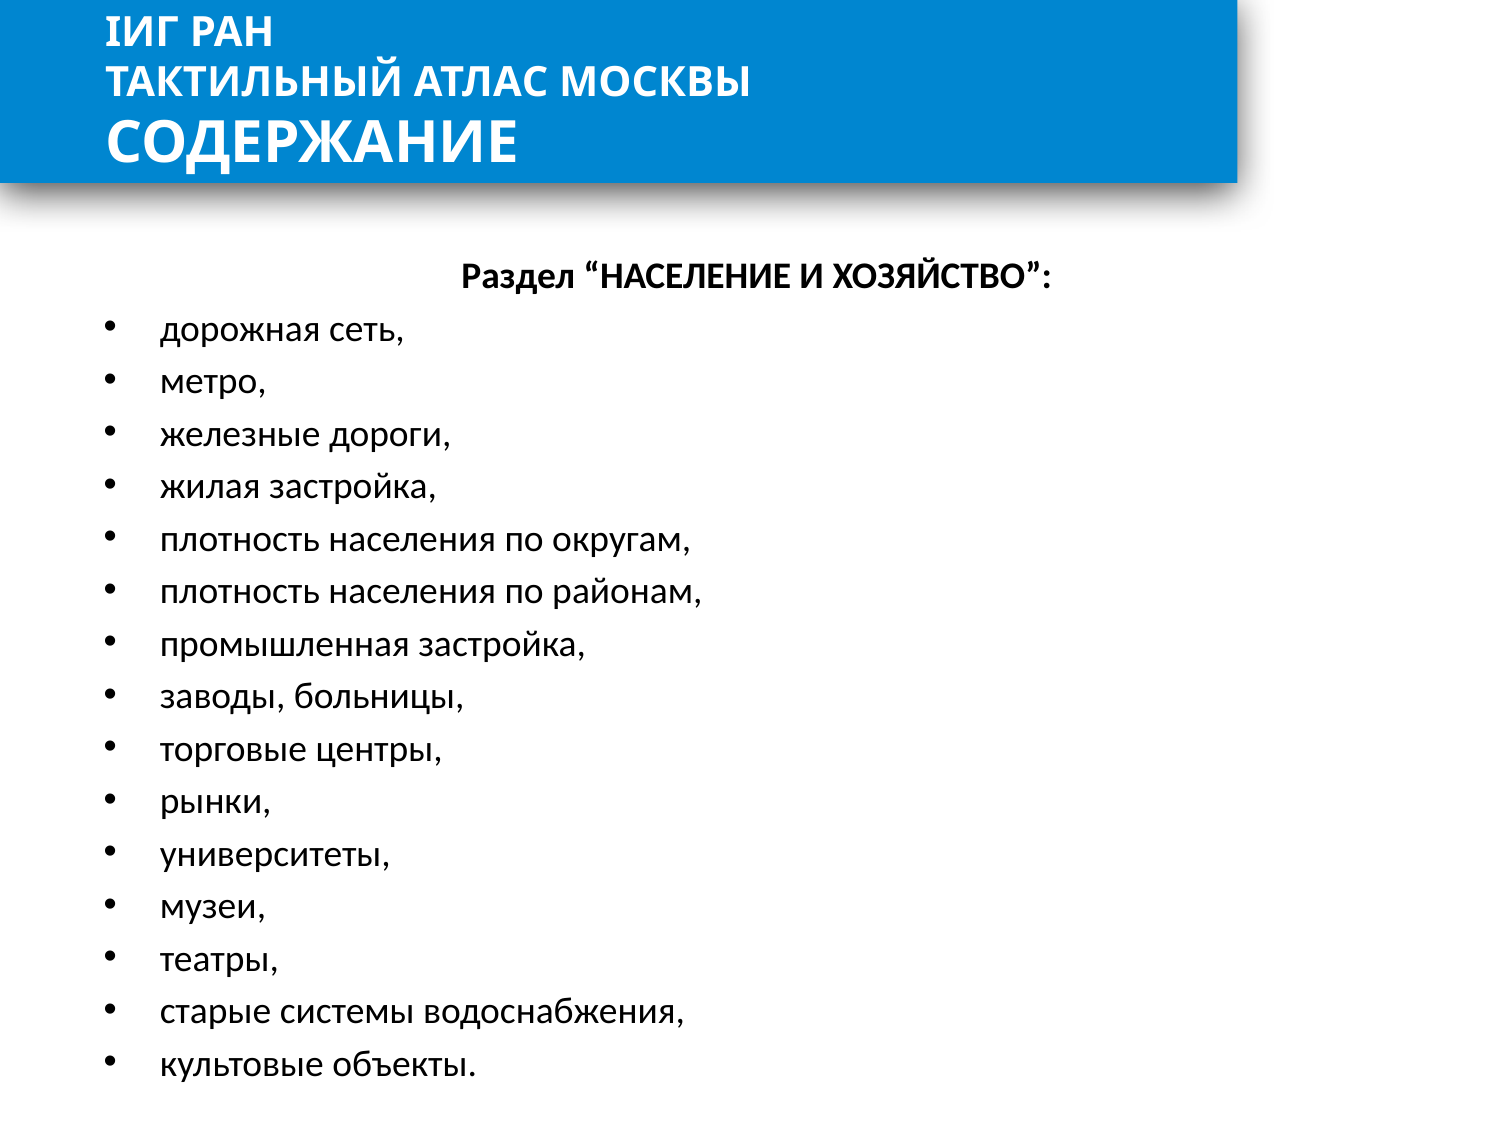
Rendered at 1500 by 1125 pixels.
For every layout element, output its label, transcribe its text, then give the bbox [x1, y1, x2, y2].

list Раздел “НАСЕЛЕНИЕ И ХОЗЯЙСТВО”: дорожная сеть, метро, железные дороги, жилая застройка, плотность населения по округам, плотность населения по районам, промышленная застройка, заводы, больницы, торговые центры, рынки, университеты, музеи, театры, старые системы водоснабжения, культовые объекты. [88, 243, 1426, 1083]
text_box IИГ РАН ТАКТИЛЬНЫЙ АТЛАС МОСКВЫ СОДЕРЖАНИЕ [0, 0, 1240, 185]
